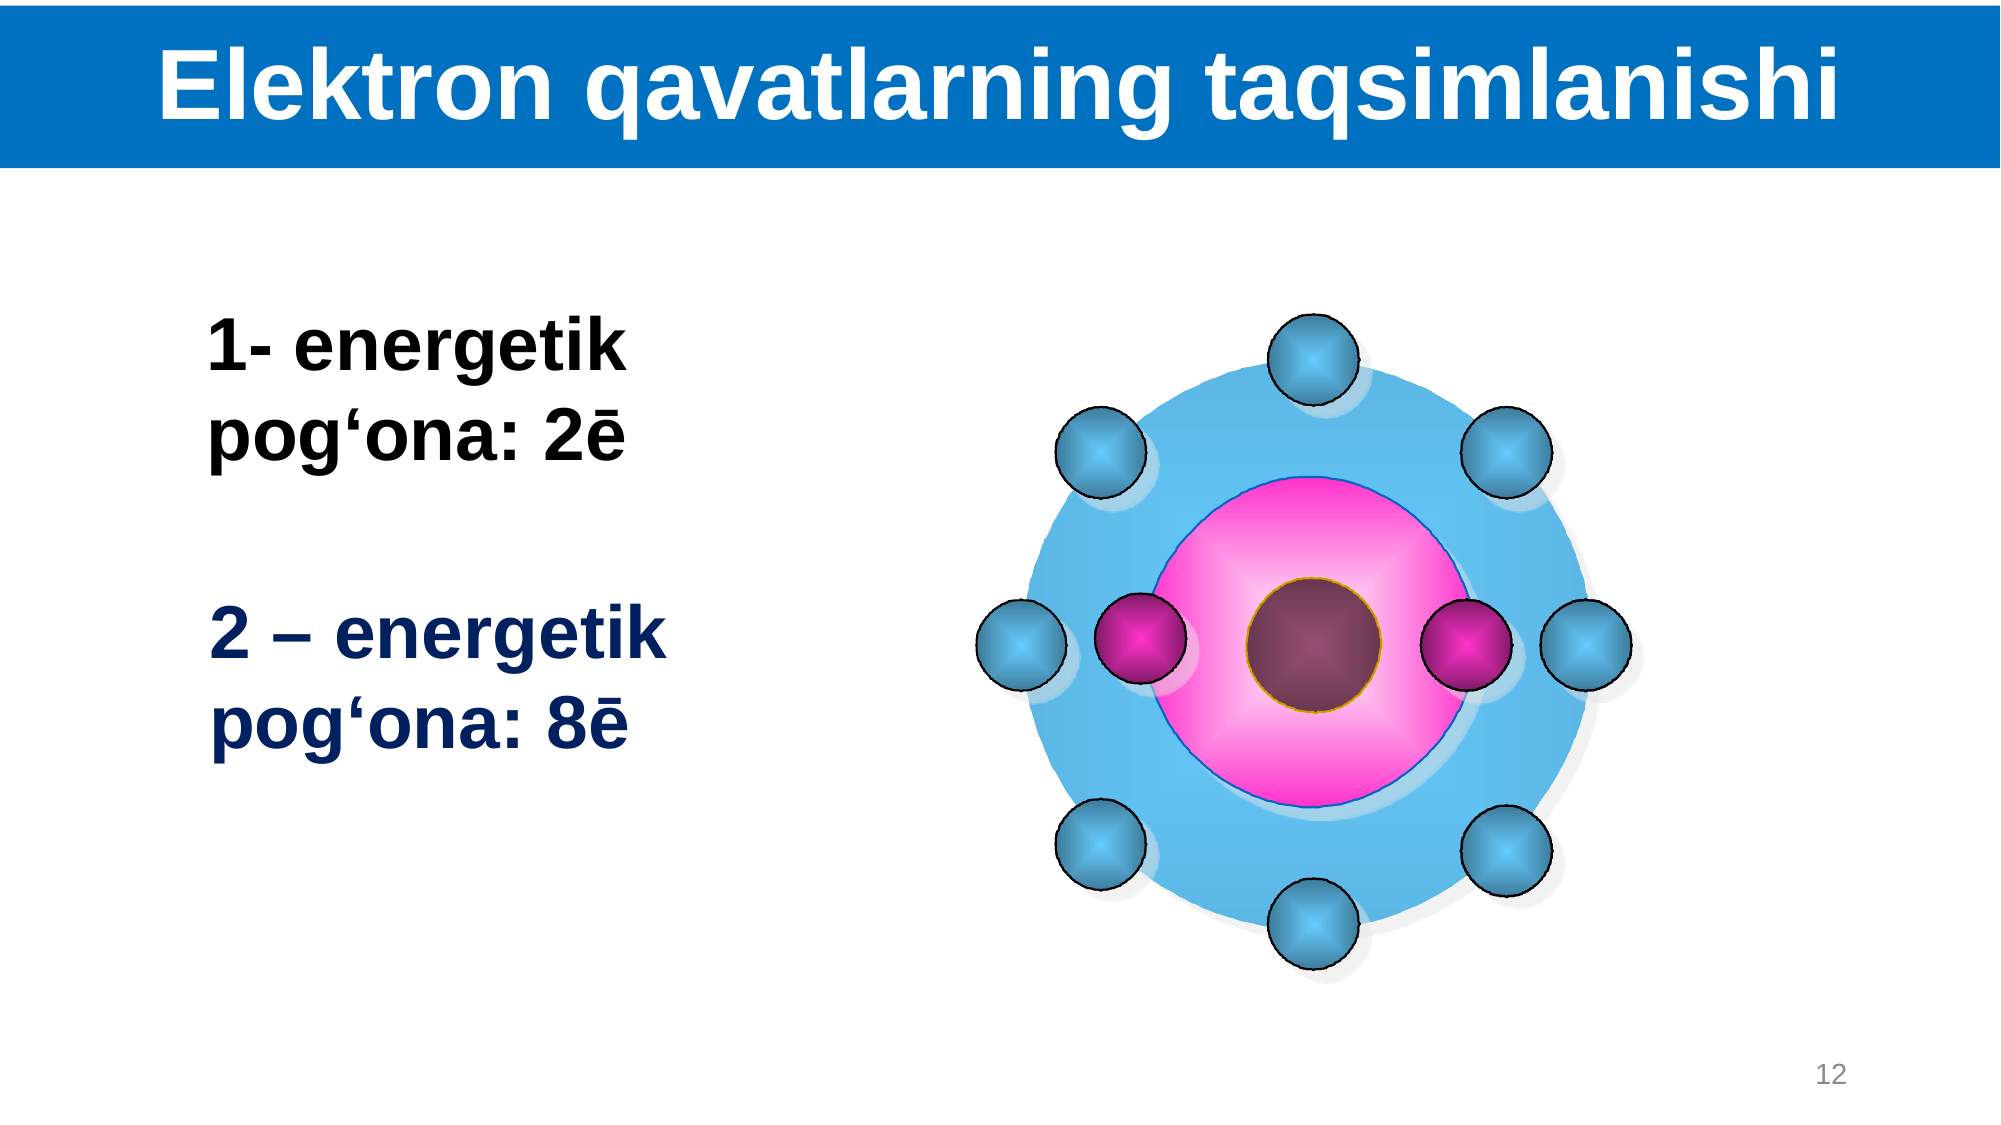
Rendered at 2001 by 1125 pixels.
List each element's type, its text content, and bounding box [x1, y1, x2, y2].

slide_number 12 [1412, 1042, 1863, 1103]
title Elektron qavatlarning taqsimlanishi [0, 5, 2000, 169]
text_box 2 – energetik pog‘ona: 8ē [194, 575, 807, 771]
text_box 1- energetik pog‘ona: 2ē [191, 288, 933, 484]
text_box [976, 314, 1633, 971]
